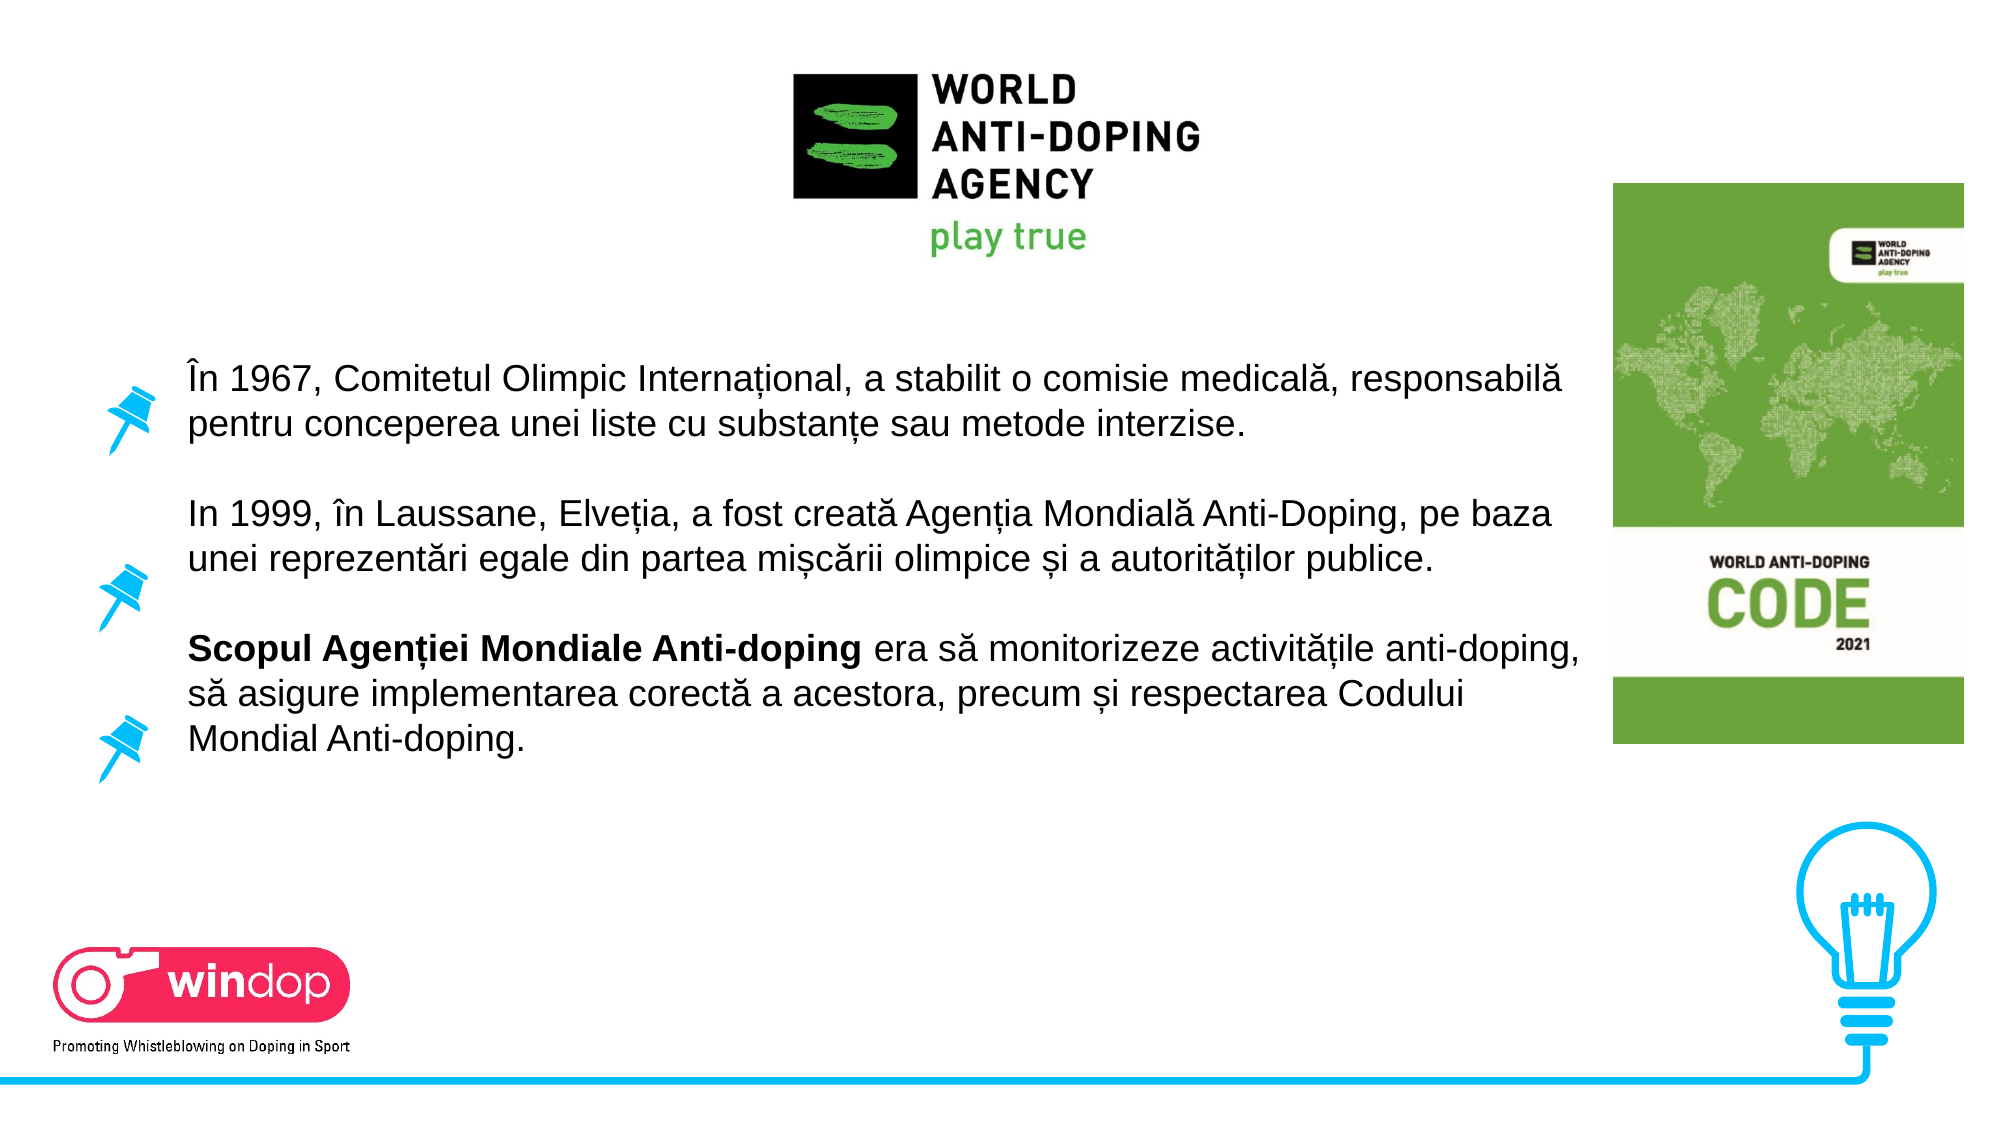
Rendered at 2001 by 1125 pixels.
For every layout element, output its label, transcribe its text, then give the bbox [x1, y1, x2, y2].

picture [52, 947, 350, 1054]
text_box [97, 714, 149, 787]
picture [1613, 183, 1964, 744]
picture [757, 66, 1243, 261]
text_box [97, 562, 149, 636]
text_box [105, 384, 157, 459]
text_box În 1967, Comitetul Olimpic Internațional, a stabilit o comisie medicală, responsabilă pentru conceperea unei liste cu substanțe sau metode interzise. In 1999, în Laussane, Elveția, a fost creată Agenția Mondială Anti-Doping, pe baza unei reprezentări egale din partea mișcării olimpice și a autorităților publice. Scopul Agenției Mondiale Anti-doping era să monitorizeze activitățile anti-doping, să asigure implementarea corectă a acestora, precum și respectarea Codului Mondial Anti-doping. [173, 346, 1611, 811]
